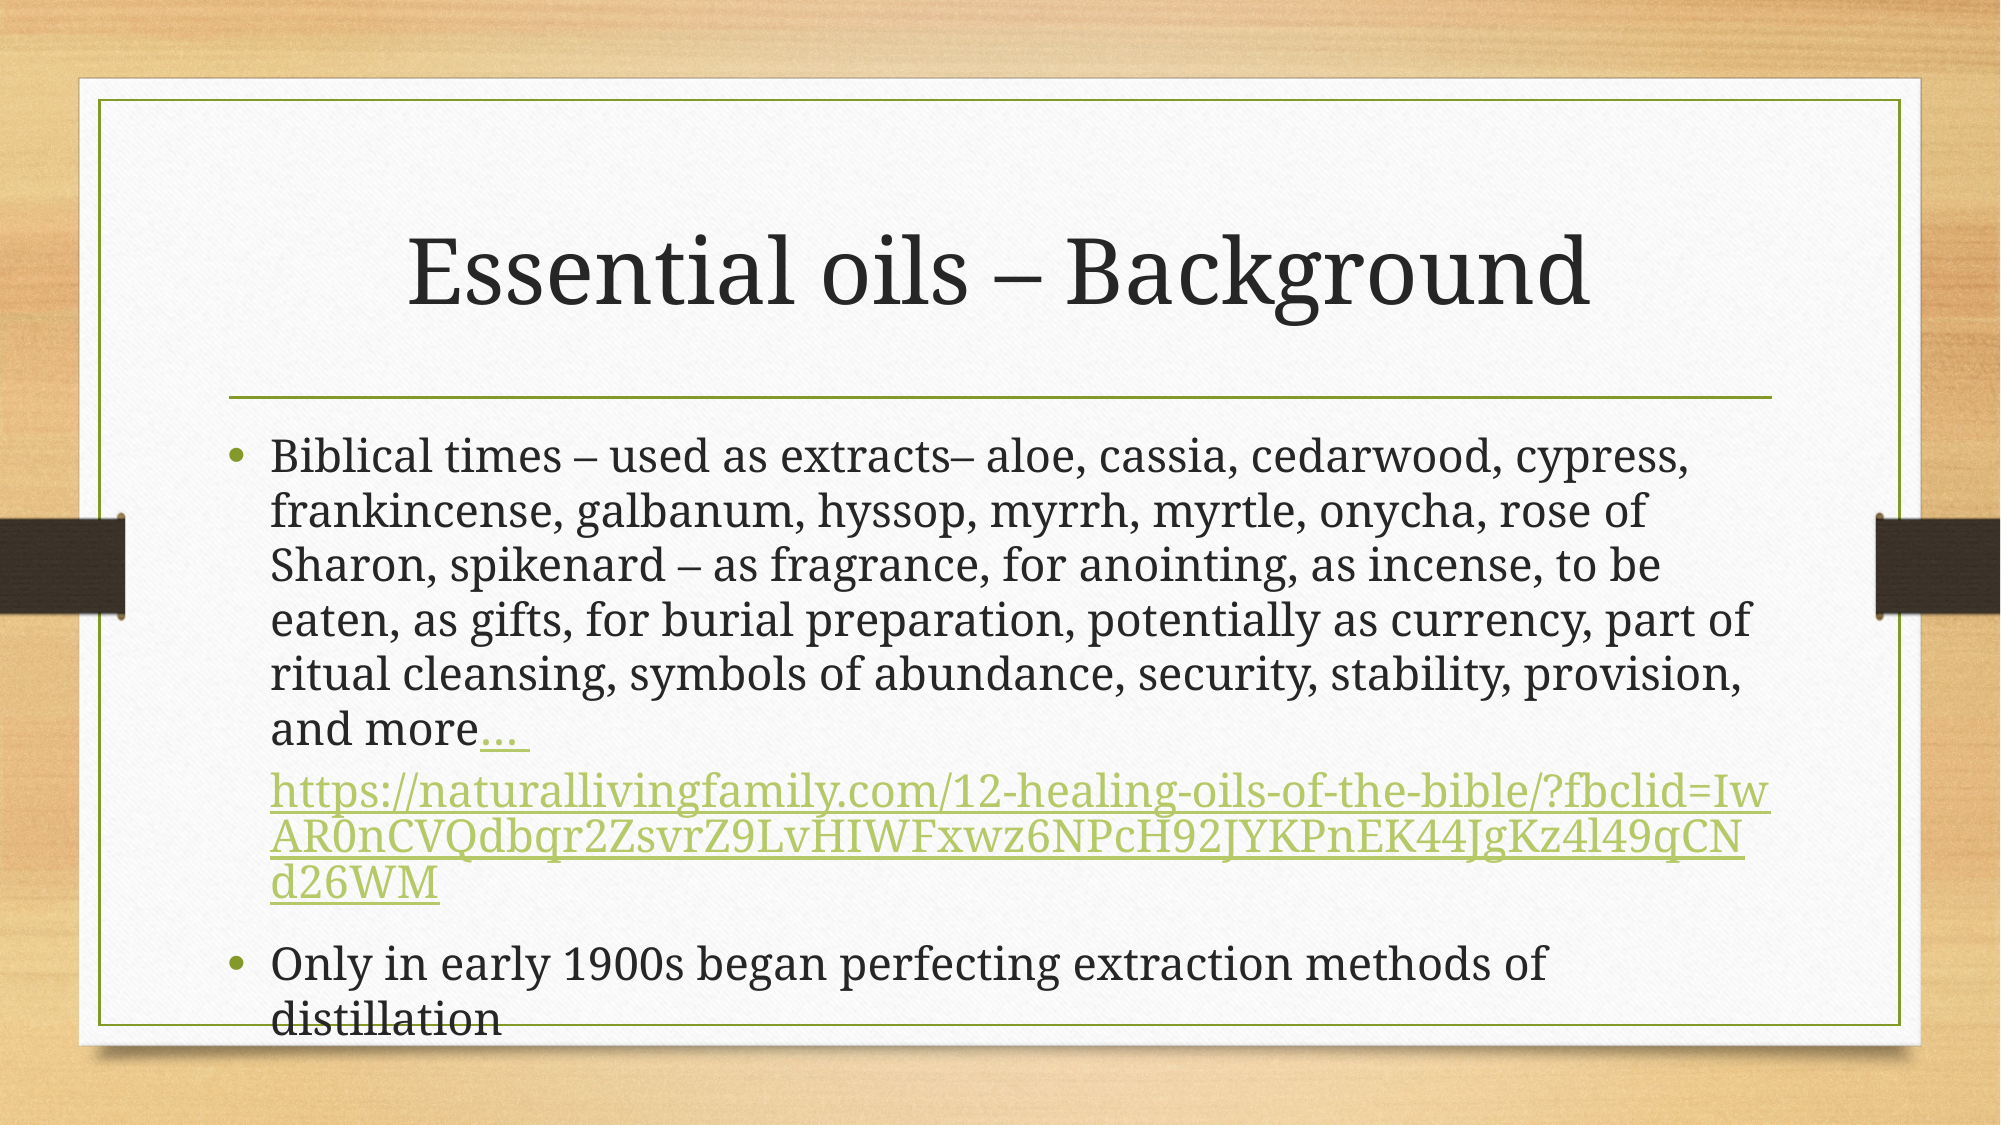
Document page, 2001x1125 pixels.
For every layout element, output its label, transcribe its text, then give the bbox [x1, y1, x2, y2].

title Essential oils – Background [212, 161, 1788, 375]
list Biblical times – used as extracts– aloe, cassia, cedarwood, cypress, frankincense, galbanum, hyssop, myrrh, myrtle, onycha, rose of Sharon, spikenard – as fragrance, for anointing, as incense, to be eaten, as gifts, for burial preparation, potentially as currency, part of ritual cleansing, symbols of abundance, security, stability, provision, and more… https://naturallivingfamily.com/12-healing-oils-of-the-bible/?fbclid=IwAR0nCVQdbqr2ZsvrZ9LvHIWFxwz6NPcH92JYKPnEK44JgKz4l49qCNd26WM Only in early 1900s began perfecting extraction methods of distillation [212, 419, 1788, 964]
picture [0, 0, 2001, 1125]
